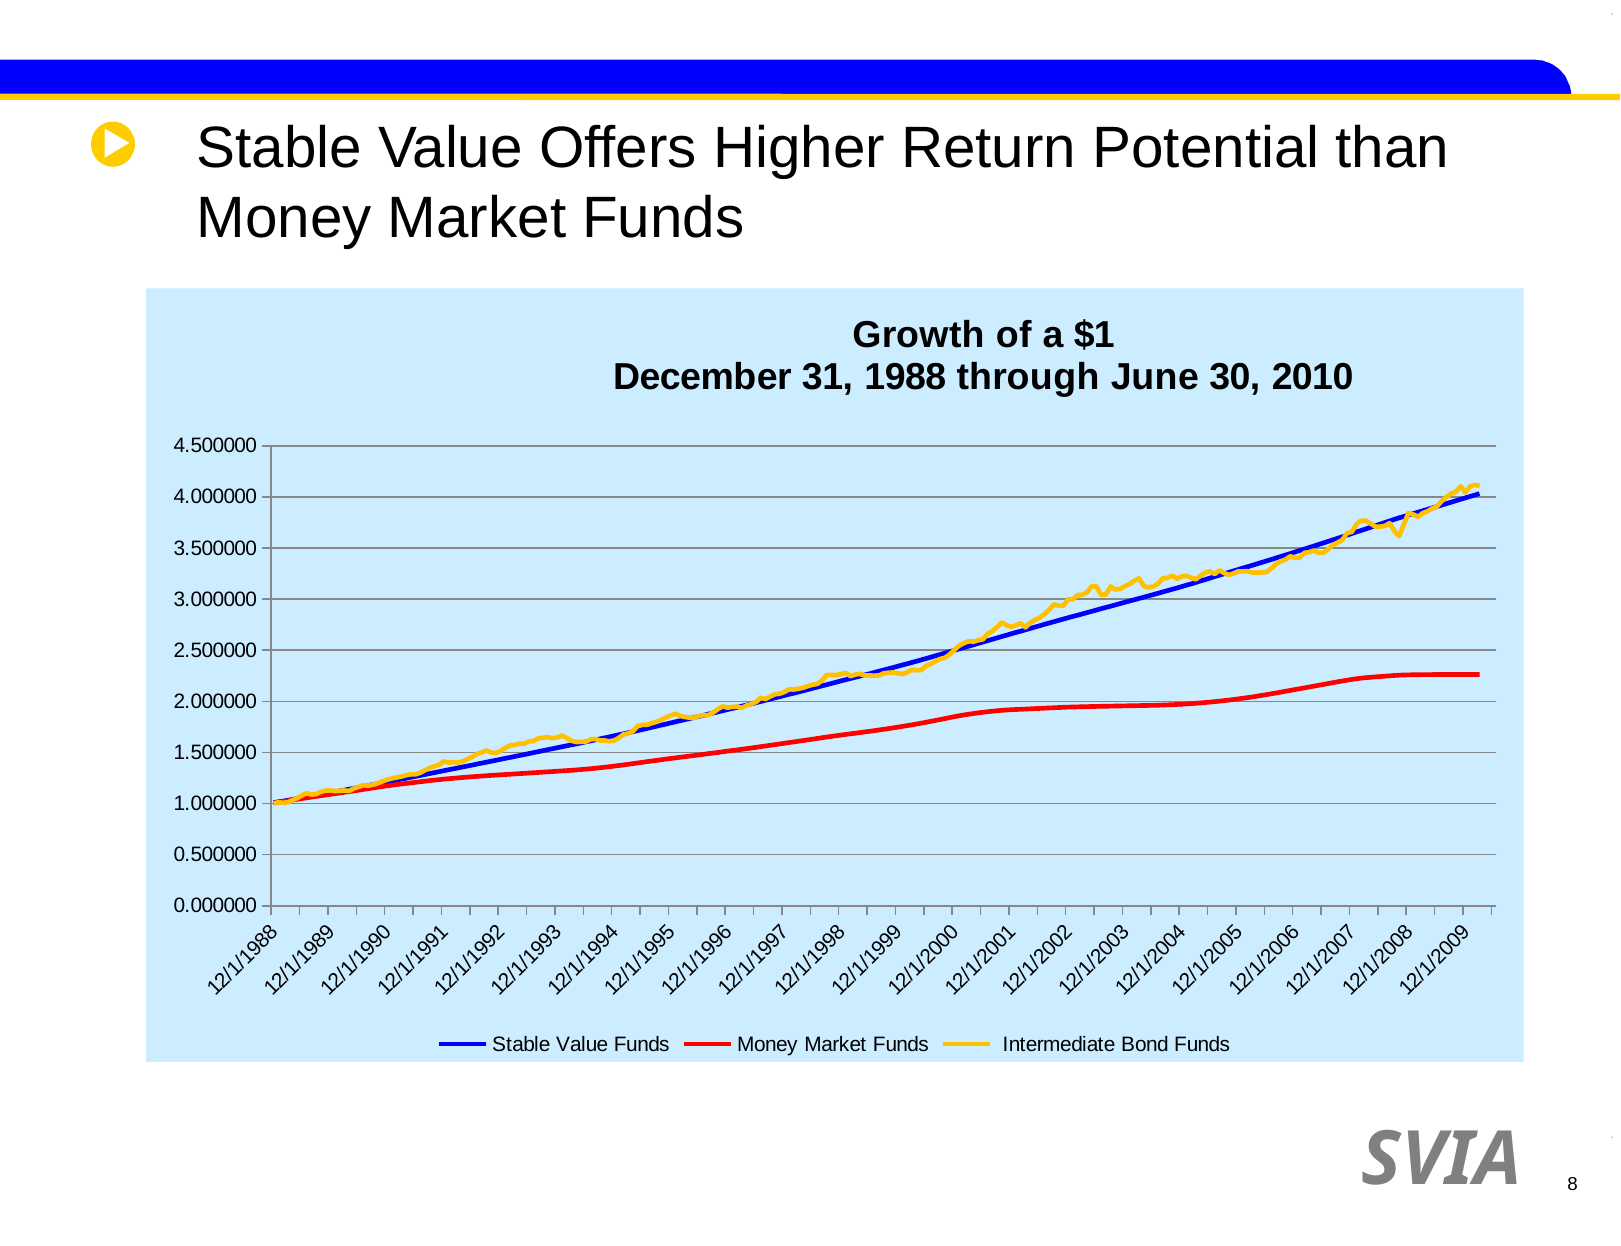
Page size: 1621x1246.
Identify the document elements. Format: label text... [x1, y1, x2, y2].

title Stable Value Offers Higher Return Potential than Money Market Funds [114, 100, 1479, 271]
chart [145, 287, 1524, 1062]
